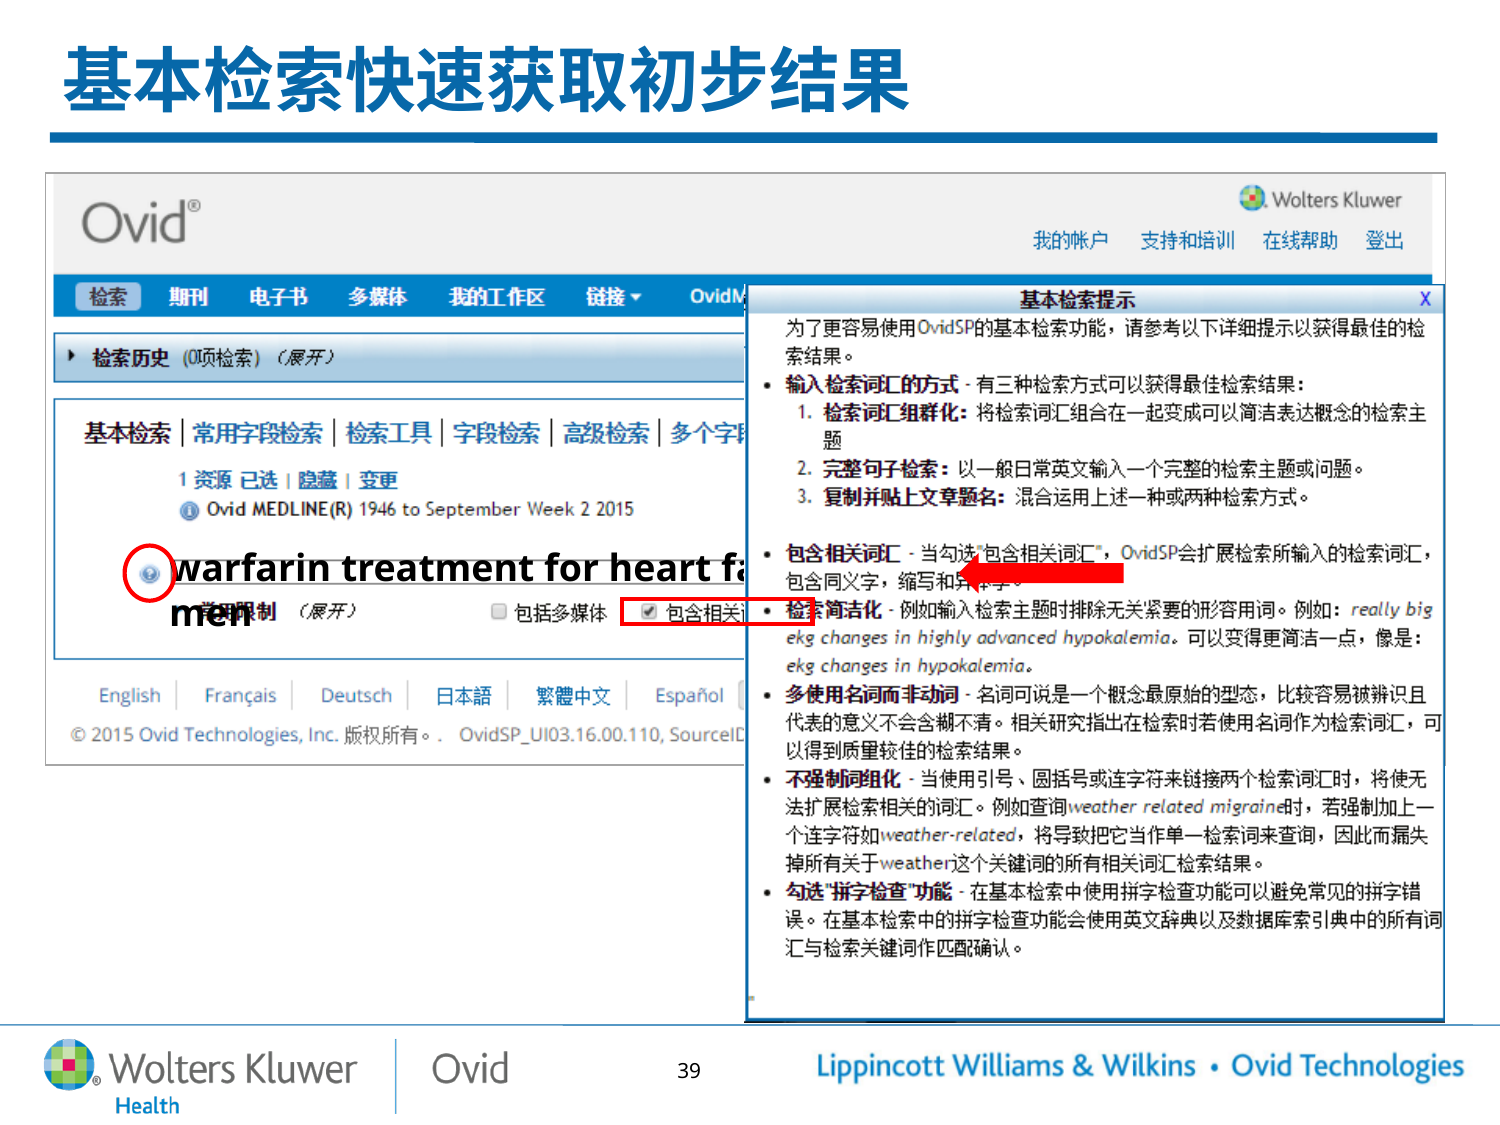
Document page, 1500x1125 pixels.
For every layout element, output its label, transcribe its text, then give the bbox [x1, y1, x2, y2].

picture [45, 173, 1445, 1023]
title 基本检索快速获取初步结果 [31, 0, 1451, 155]
picture [38, 1037, 513, 1114]
picture [804, 1049, 1500, 1092]
